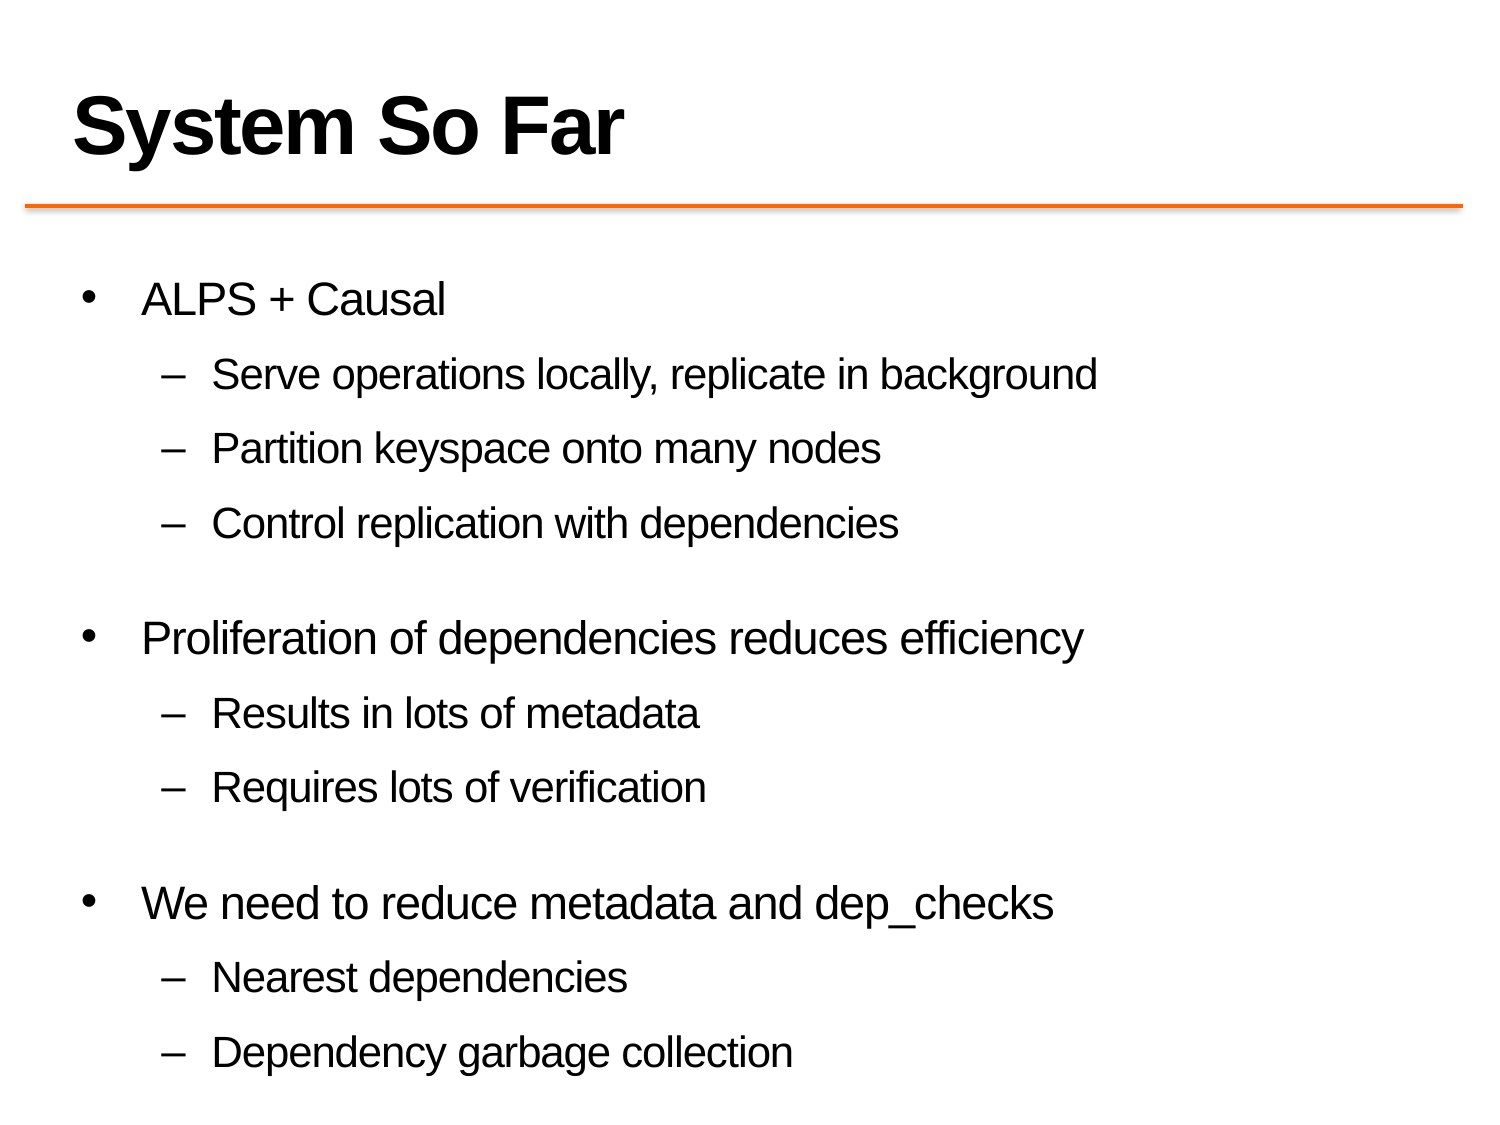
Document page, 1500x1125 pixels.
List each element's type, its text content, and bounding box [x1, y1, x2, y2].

list ALPS + Causal Serve operations locally, replicate in background Partition keyspace onto many nodes Control replication with dependencies Proliferation of dependencies reduces efficiency Results in lots of metadata Requires lots of verification We need to reduce metadata and dep_checks Nearest dependencies Dependency garbage collection [74, 262, 1426, 1091]
title System So Far [57, 2, 1463, 178]
